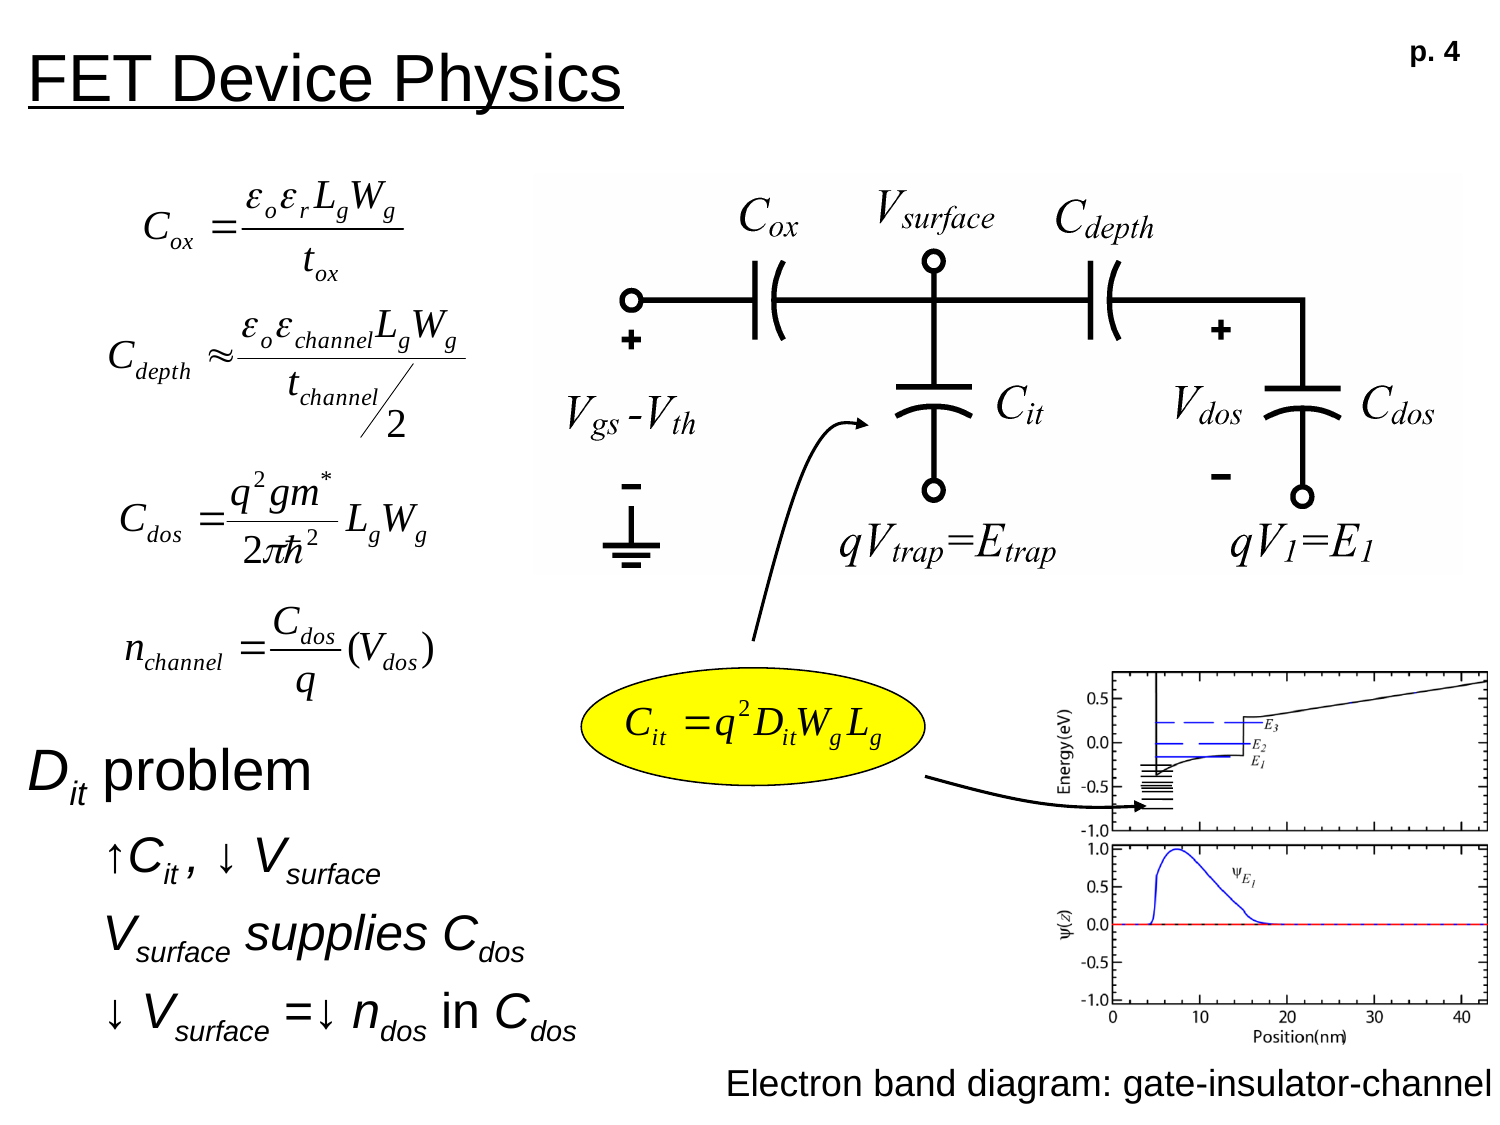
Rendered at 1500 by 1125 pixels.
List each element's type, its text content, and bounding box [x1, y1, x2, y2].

text_box [581, 691, 615, 761]
text_box [895, 693, 925, 760]
text_box [623, 667, 883, 688]
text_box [117, 595, 441, 709]
picture [533, 173, 1463, 576]
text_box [101, 296, 473, 445]
text_box [752, 584, 784, 642]
picture [1050, 671, 1488, 1048]
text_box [136, 166, 412, 291]
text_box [618, 690, 891, 760]
text_box Electron band diagram: gate-insulator-channel [710, 1051, 1500, 1112]
slide_number p. 4 [1299, 24, 1475, 100]
list Dit problem ↑Cit , ↓ Vsurface Vsurface supplies Cdos ↓ Vsurface =↓ ndos in Cdos [12, 725, 804, 1102]
text_box [924, 776, 1045, 804]
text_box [113, 459, 436, 573]
text_box [630, 768, 876, 786]
title FET Device Physics [12, 0, 1288, 150]
